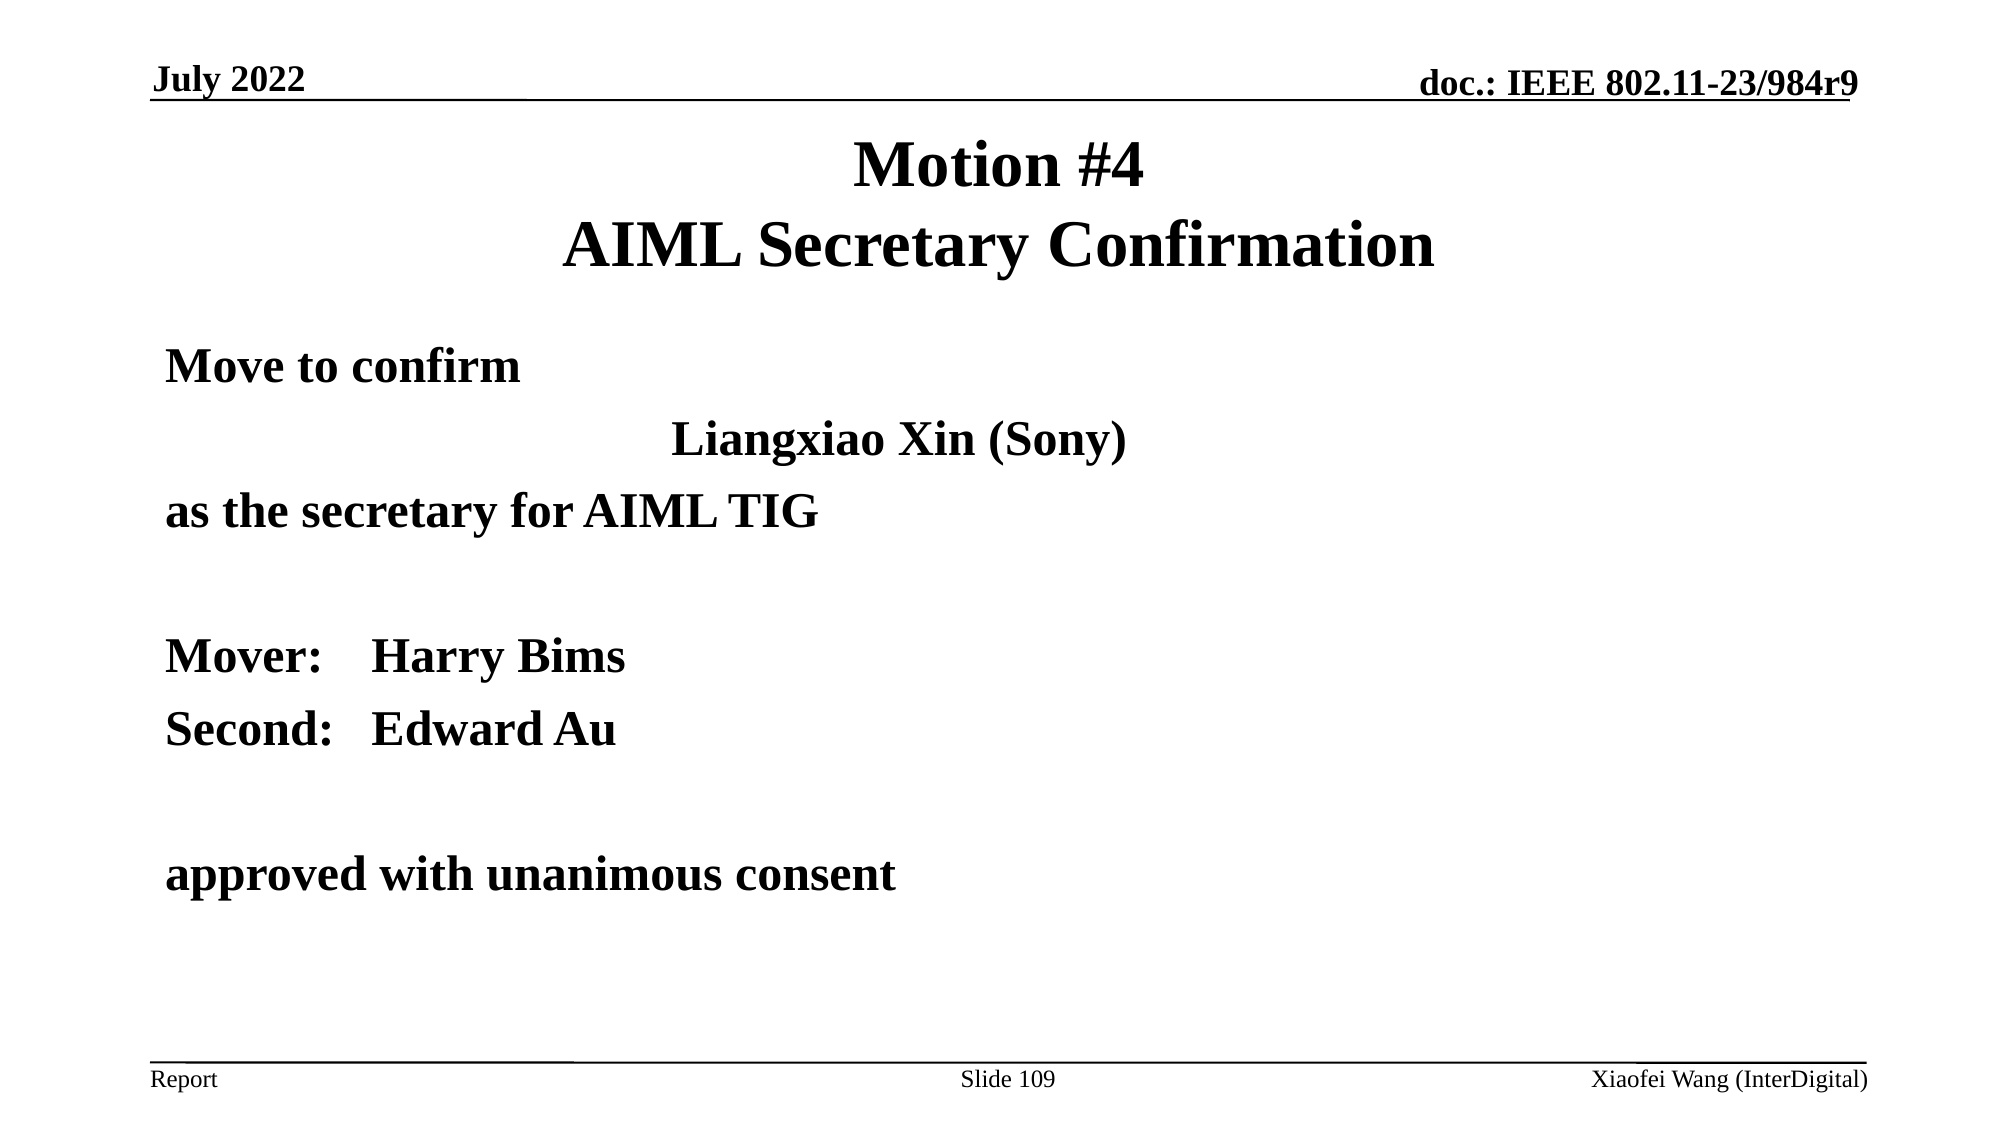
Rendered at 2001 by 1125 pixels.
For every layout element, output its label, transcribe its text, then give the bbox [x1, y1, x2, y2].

title Motion #4 AIML Secretary Confirmation [149, 112, 1850, 288]
list Move to confirm Liangxiao Xin (Sony) as the secretary for AIML TIG Mover: Harry Bims Second: Edward Au approved with unanimous consent [149, 324, 1850, 1000]
footer Xiaofei Wang (InterDigital) [1171, 1061, 1869, 1093]
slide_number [152, 54, 563, 100]
slide_number Slide 109 [950, 1061, 1067, 1123]
